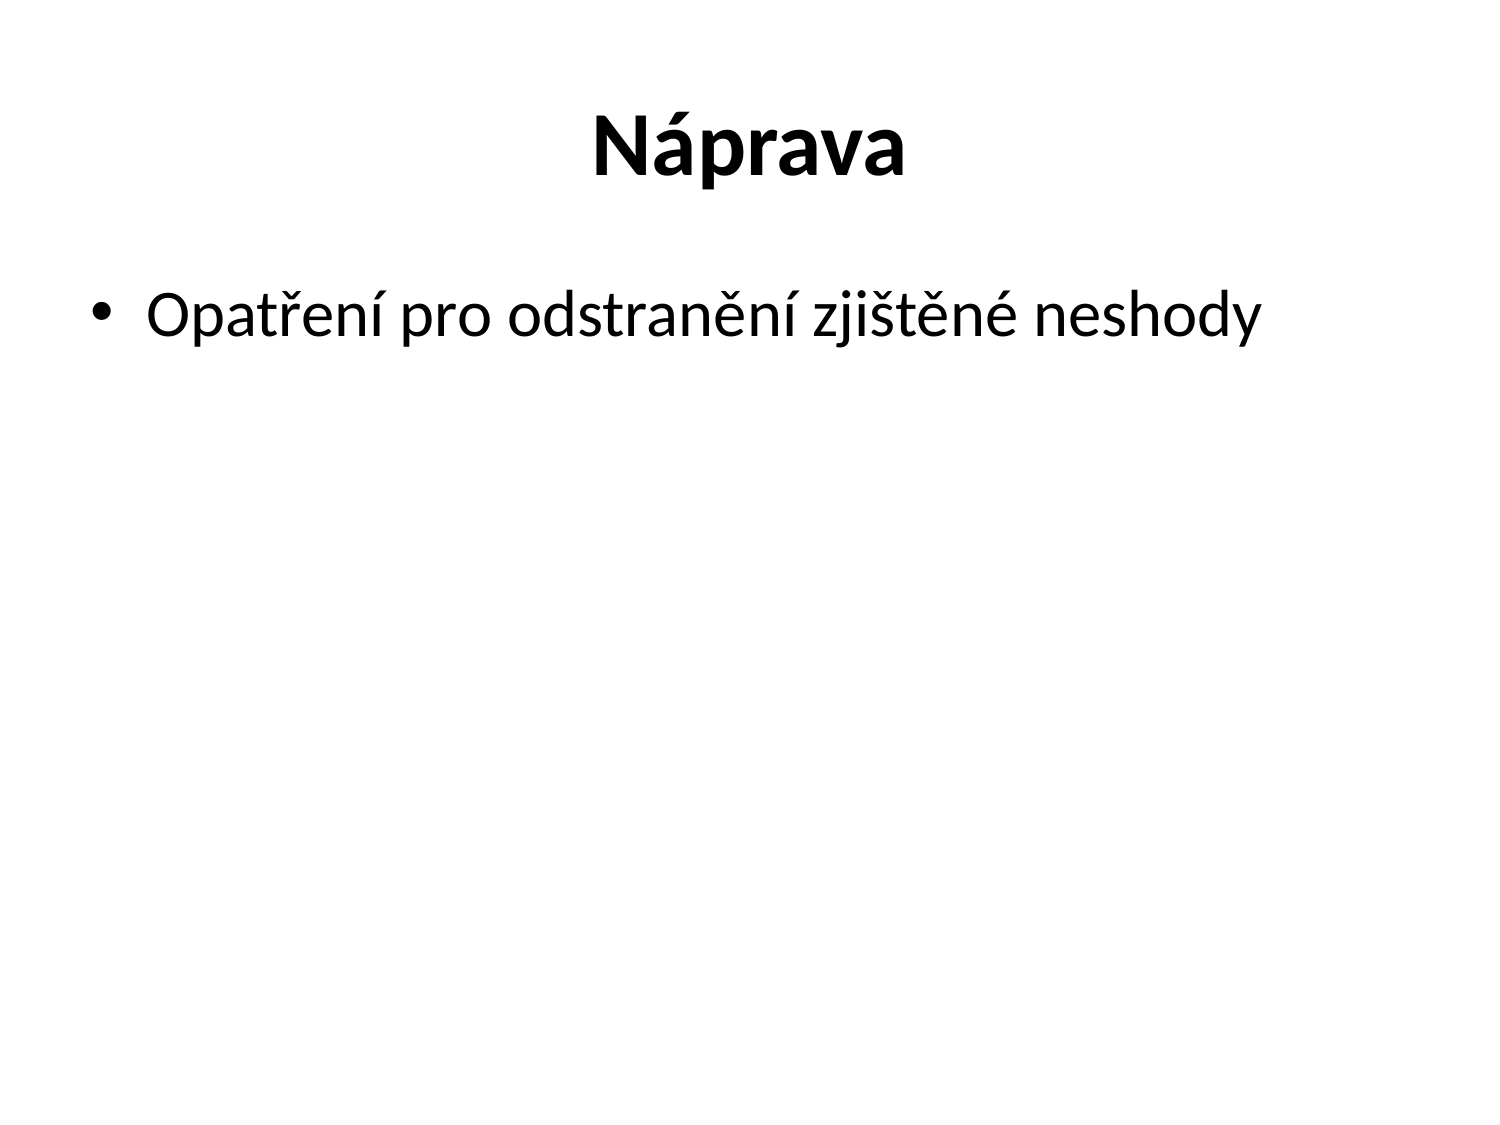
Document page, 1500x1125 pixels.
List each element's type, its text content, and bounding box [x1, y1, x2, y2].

list Opatření pro odstranění zjištěné neshody [75, 262, 1425, 1005]
title Náprava [75, 45, 1425, 233]
